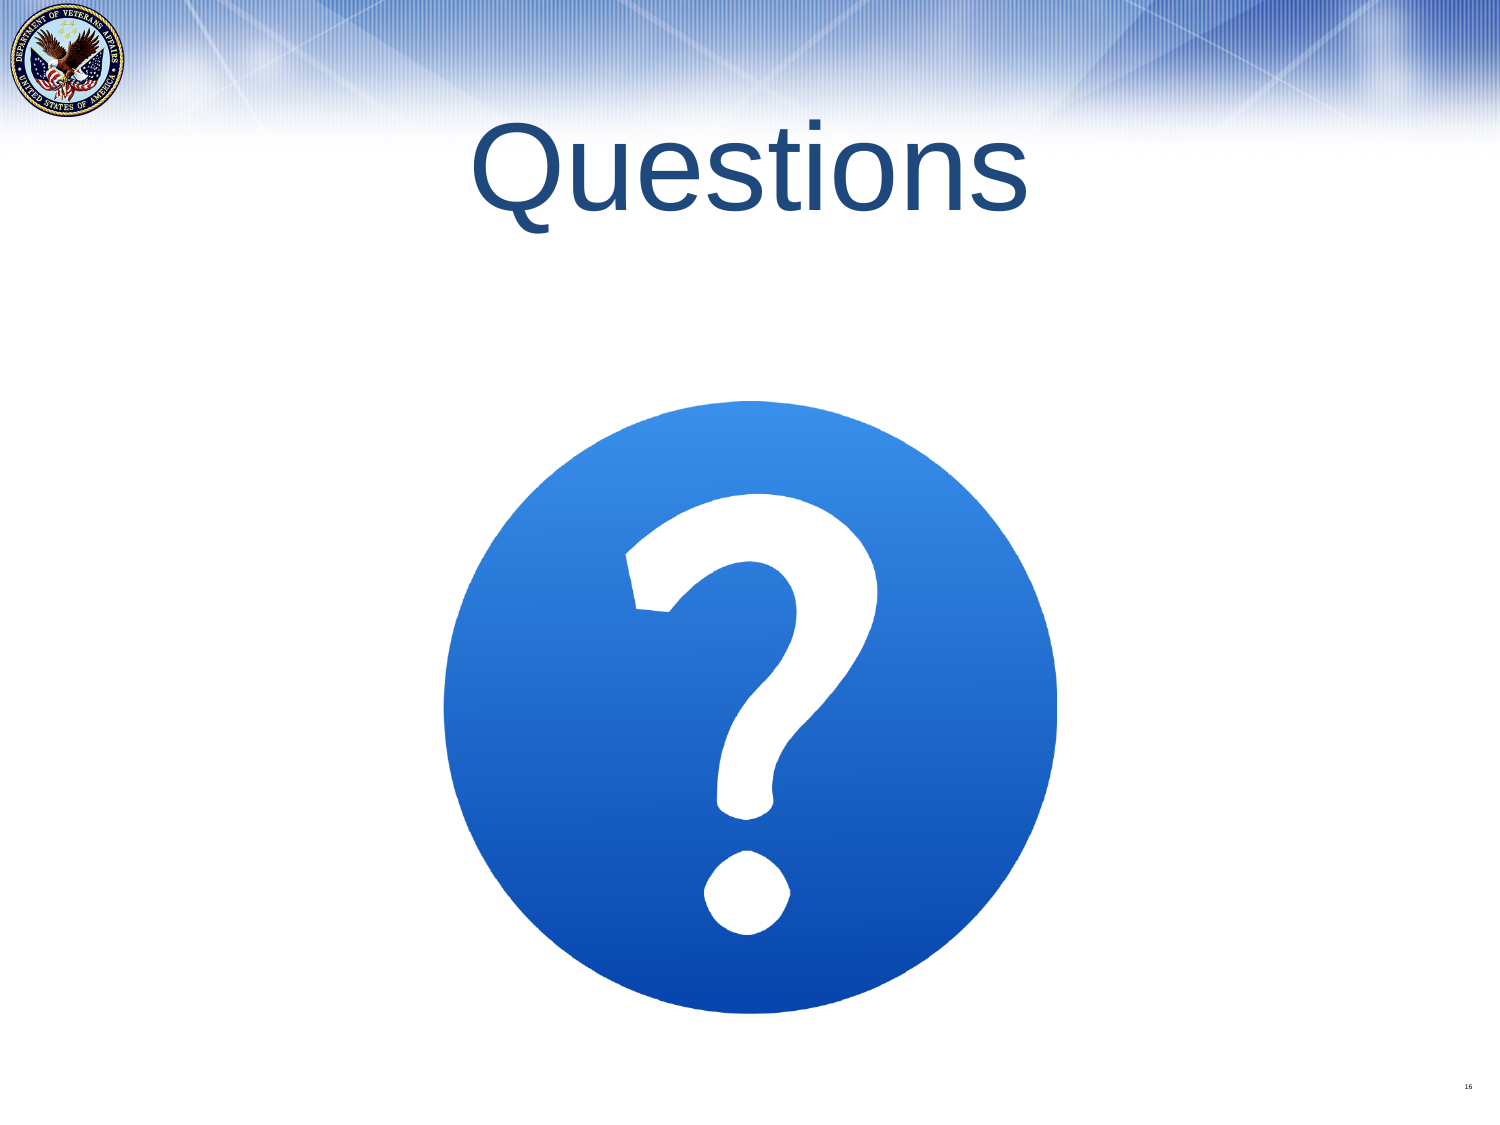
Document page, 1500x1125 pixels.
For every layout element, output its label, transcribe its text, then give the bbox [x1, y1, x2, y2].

slide_number 16 [1136, 1083, 1487, 1125]
picture [0, 0, 1500, 1062]
title Questions [112, 40, 1388, 282]
